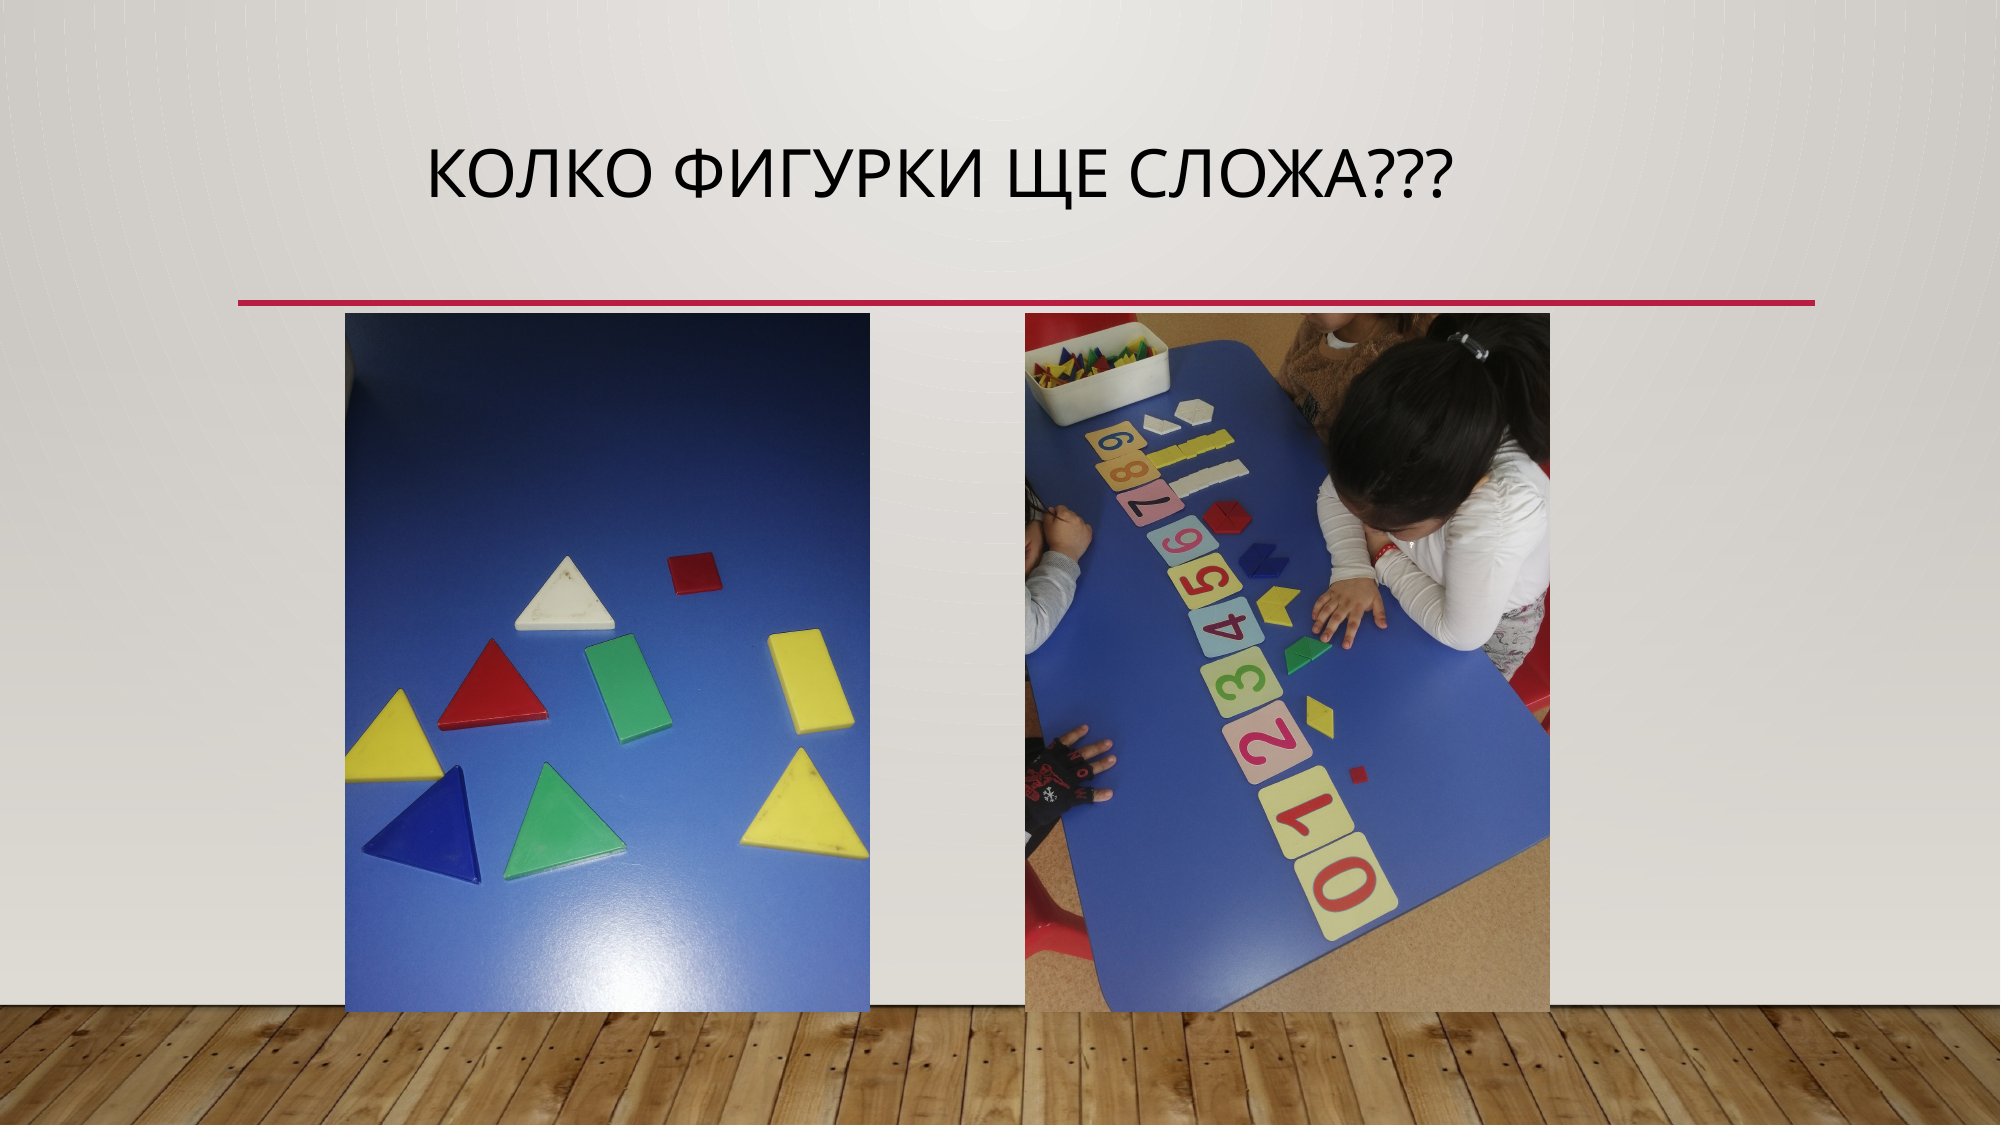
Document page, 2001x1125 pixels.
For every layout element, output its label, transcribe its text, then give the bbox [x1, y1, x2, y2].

title Колко фигурки ще сложа??? [237, 132, 1814, 306]
picture [0, 1005, 2000, 1125]
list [1025, 313, 1550, 1012]
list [345, 313, 870, 1012]
